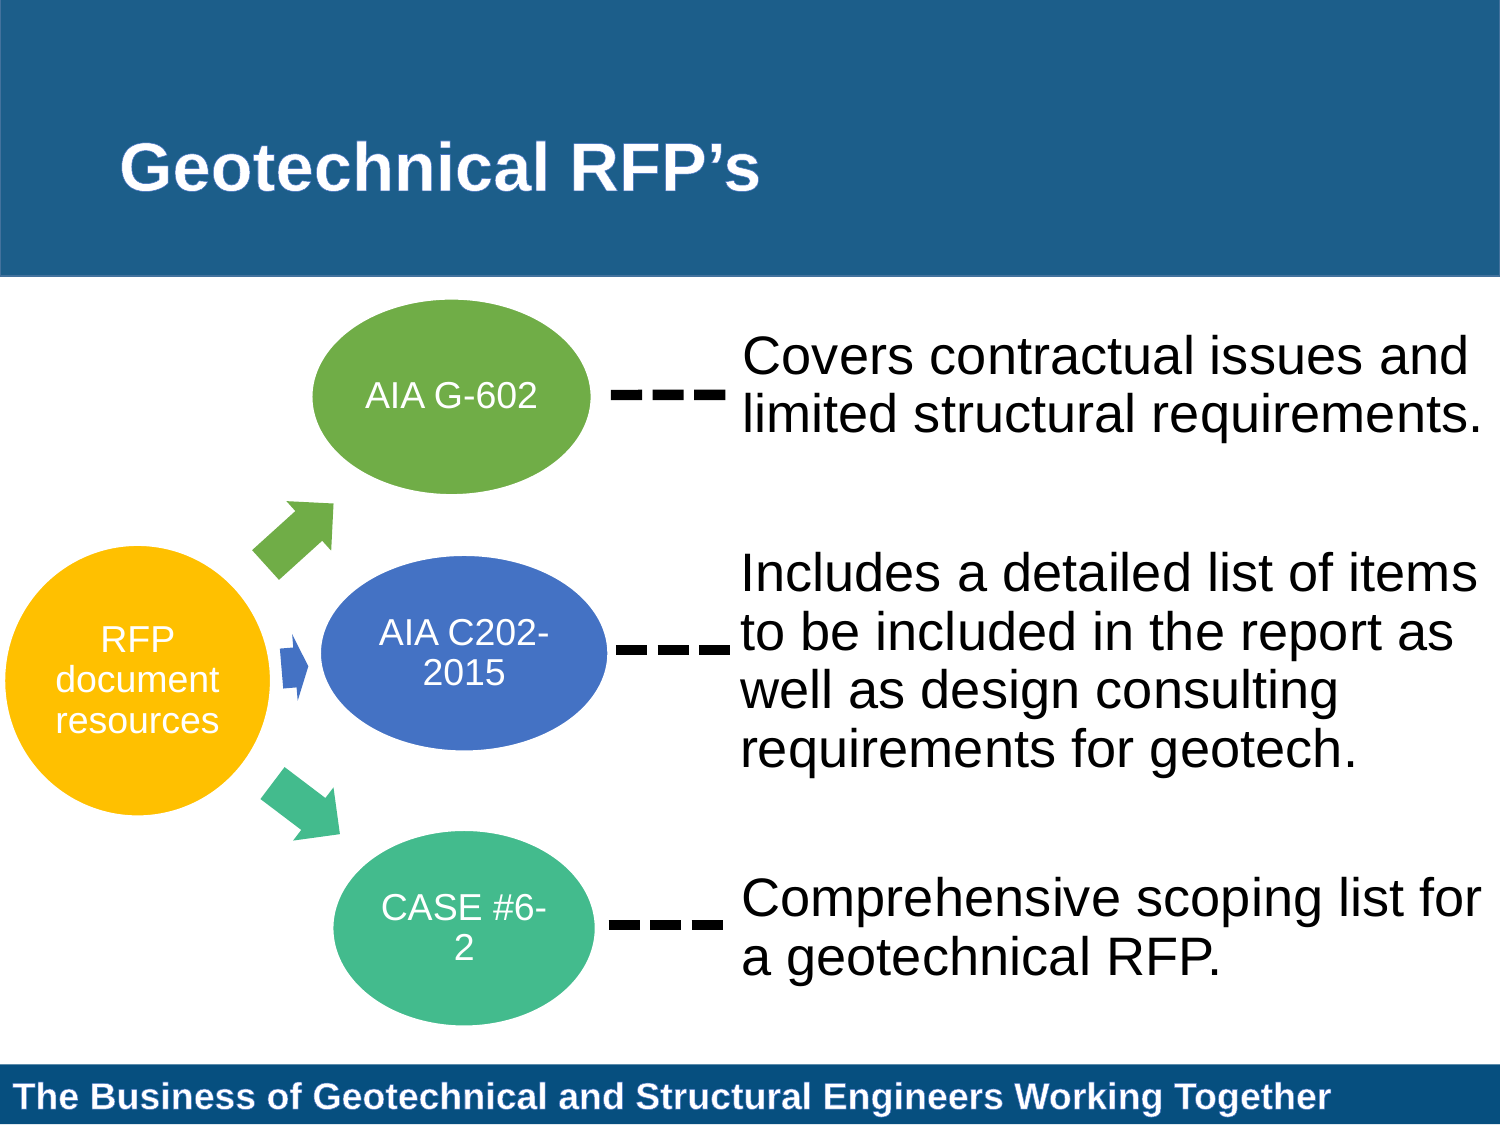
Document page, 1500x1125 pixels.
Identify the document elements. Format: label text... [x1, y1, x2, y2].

title Geotechnical RFP’s [103, 60, 1398, 278]
list Covers contractual issues and limited structural requirements. [727, 319, 1500, 470]
text_box Comprehensive scoping list for a geotechnical RFP. [726, 862, 1500, 1050]
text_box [0, 224, 675, 1125]
text_box Includes a detailed list of items to be included in the report as well as design consulting requirements for geotech. [725, 537, 1500, 813]
